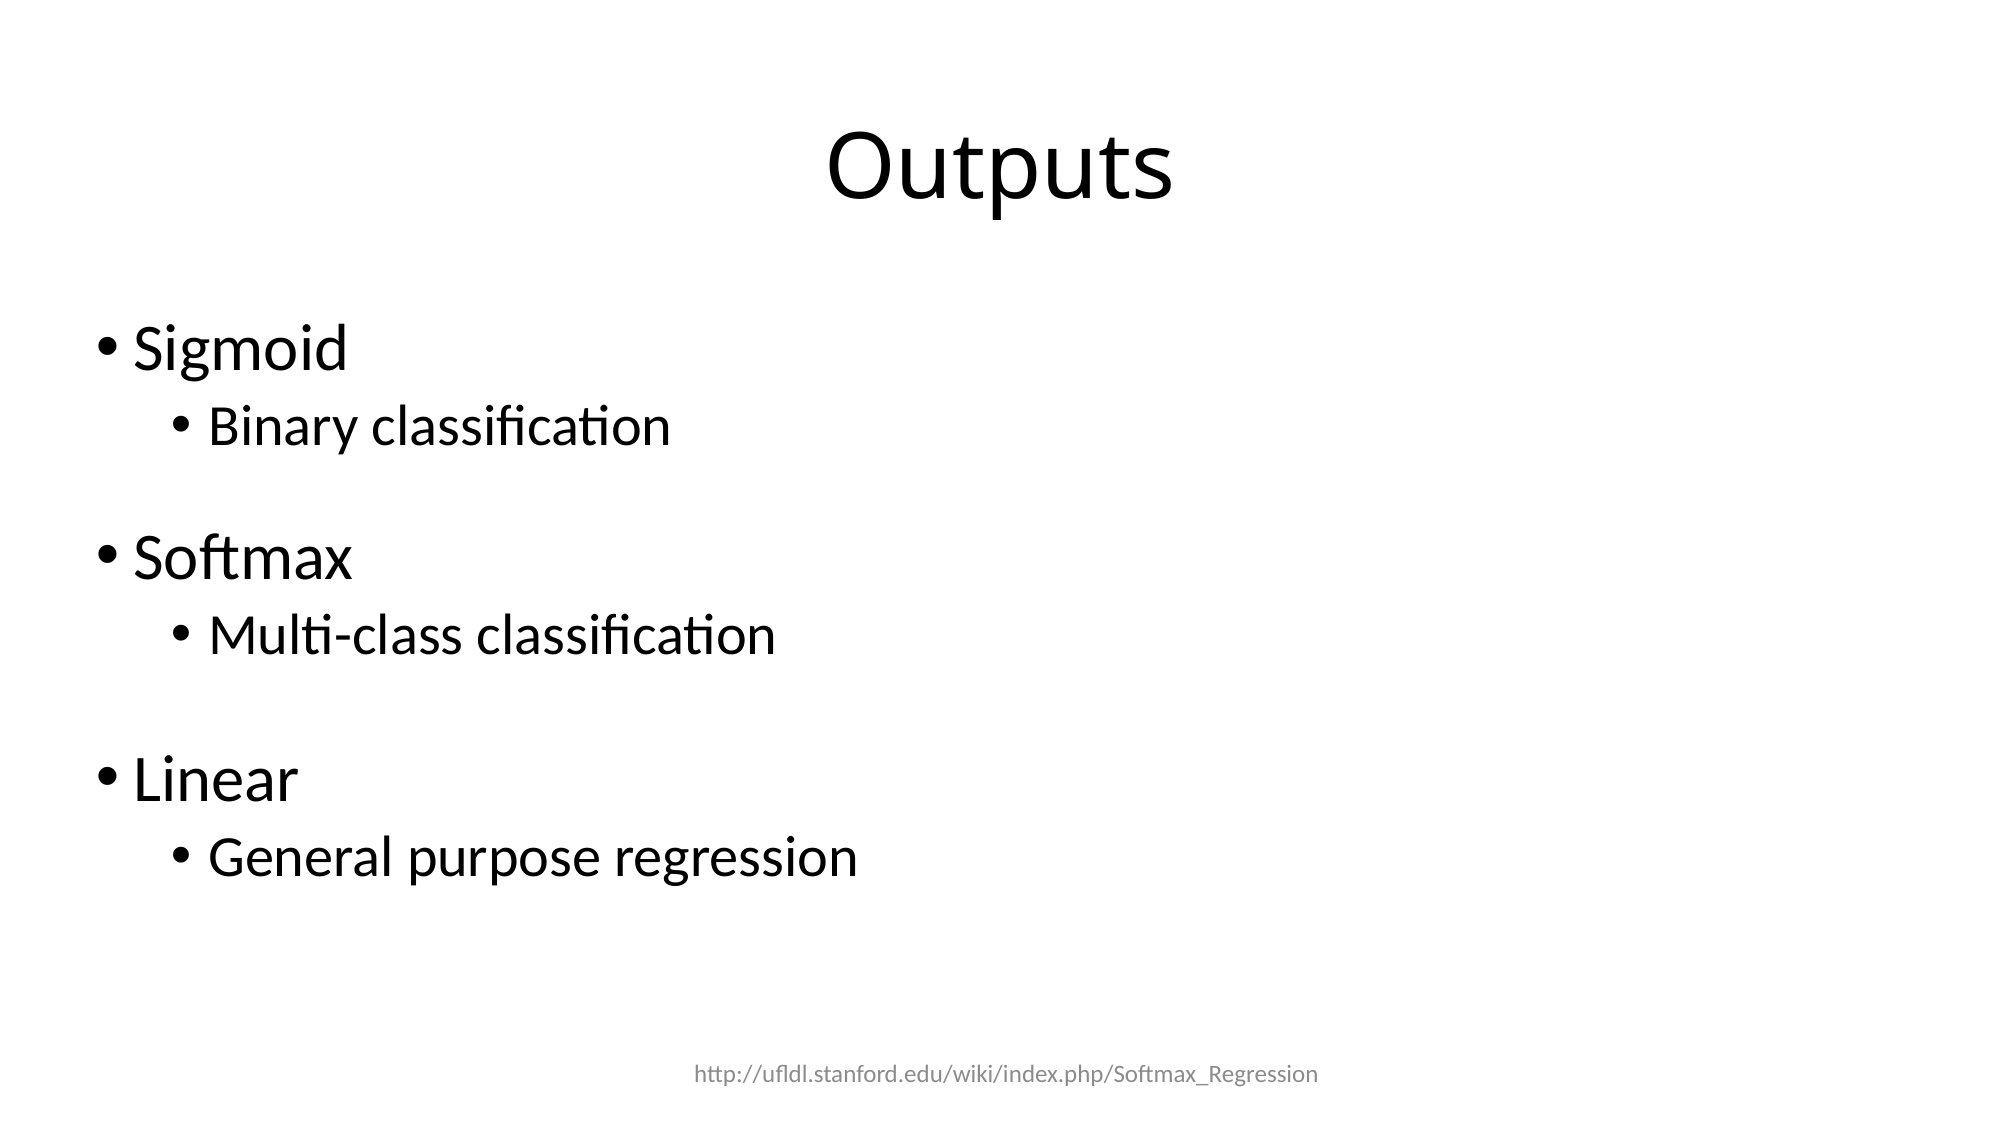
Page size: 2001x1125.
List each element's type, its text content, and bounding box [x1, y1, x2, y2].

text_box Linear General purpose regression [80, 736, 1061, 849]
title Outputs [137, 59, 1863, 278]
text_box Softmax Multi-class classification [80, 514, 1061, 627]
footer http://ufldl.stanford.edu/wiki/index.php/Softmax_Regression [137, 1042, 1877, 1103]
list Sigmoid Binary classification [80, 305, 1061, 418]
